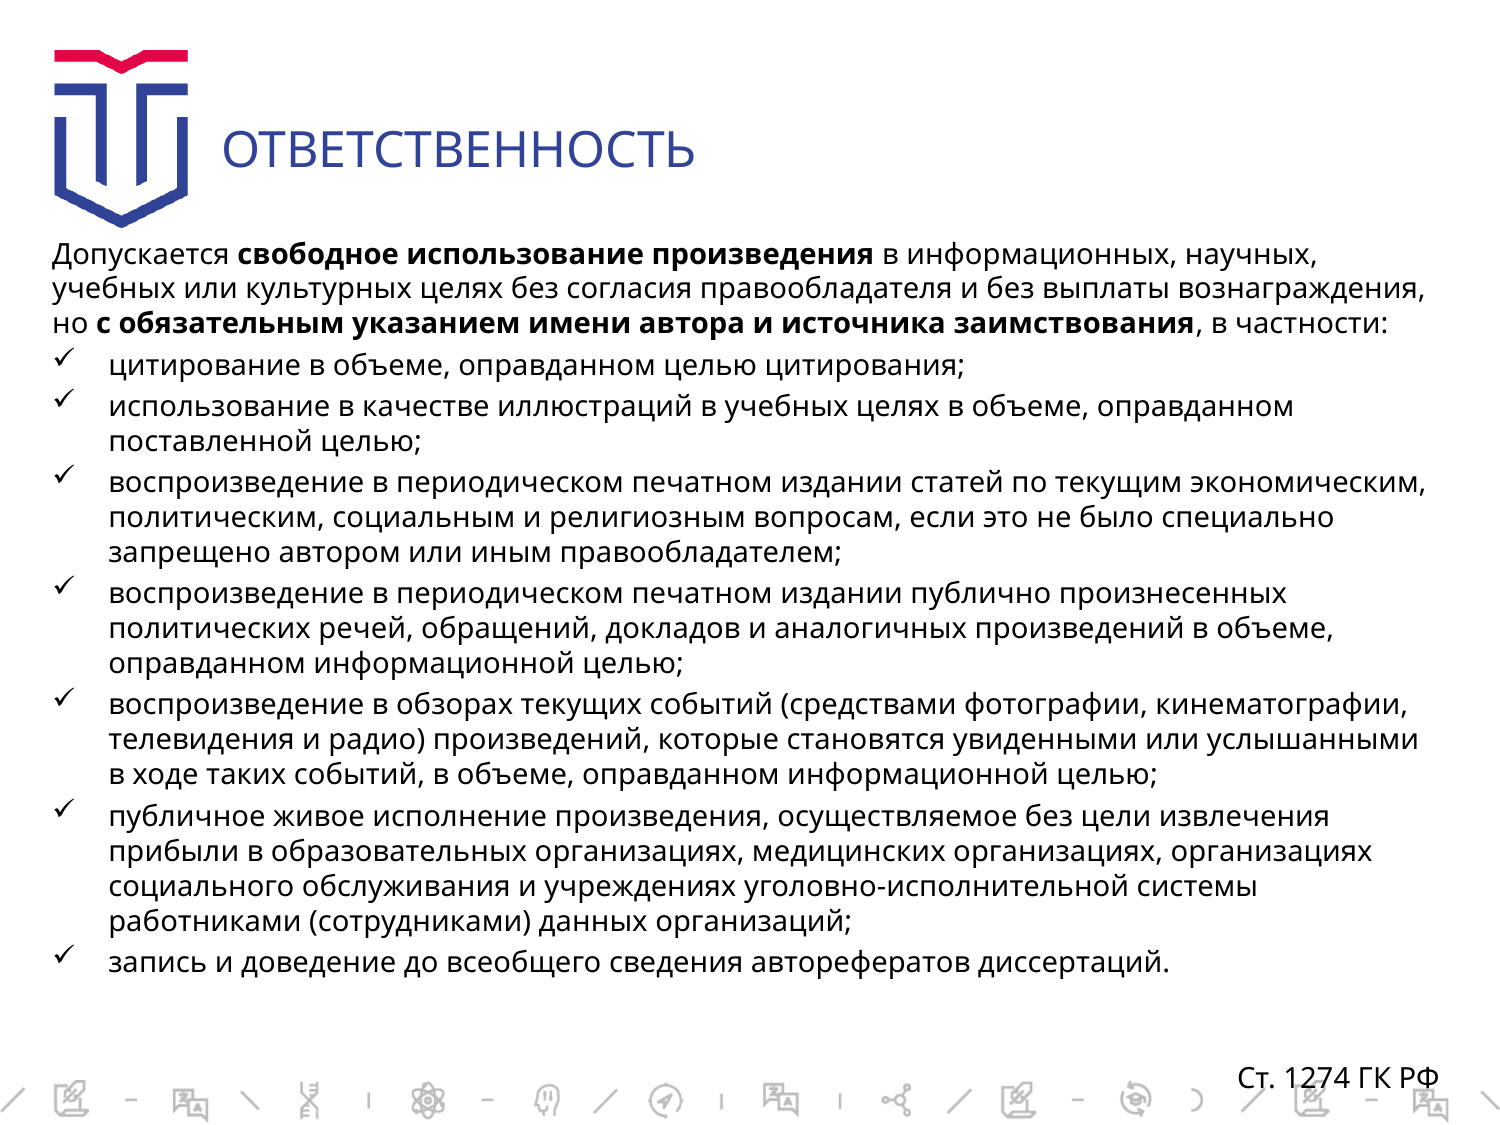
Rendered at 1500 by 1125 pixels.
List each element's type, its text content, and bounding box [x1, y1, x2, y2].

list Допускается свободное использование произведения в информационных, научных, учебных или культурных целях без согласия правообладателя и без выплаты вознаграждения, но с обязательным указанием имени автора и источника заимствования, в частности: цитирование в объеме, оправданном целью цитирования; использование в качестве иллюстраций в учебных целях в объеме, оправданном поставленной целью; воспроизведение в периодическом печатном издании статей по текущим экономическим, политическим, социальным и религиозным вопросам, если это не было специально запрещено автором или иным правообладателем; воспроизведение в периодическом печатном издании публично произнесенных политических речей, обращений, докладов и аналогичных произведений в объеме, оправданном информационной целью; воспроизведение в обзорах текущих событий (средствами фотографии, кинематографии, телевидения и радио) произведений, которые становятся увиденными или услышанными в ходе таких событий, в объеме, оправданном информационной целью; публичное живое исполнение произведения, осуществляемое без цели извлечения прибыли в образовательных организациях, медицинских организациях, организациях социального обслуживания и учреждениях уголовно-исполнительной системы работниками (сотрудниками) данных организаций; запись и доведение до всеобщего сведения авторефератов диссертаций. [37, 227, 1455, 1071]
picture [0, 1080, 1163, 1124]
picture [54, 50, 188, 227]
title ОТВЕТСТВЕННОСТЬ [206, 43, 1397, 227]
picture [1455, 1080, 1500, 1124]
list Ст. 1274 ГК РФ [1163, 1055, 1455, 1125]
